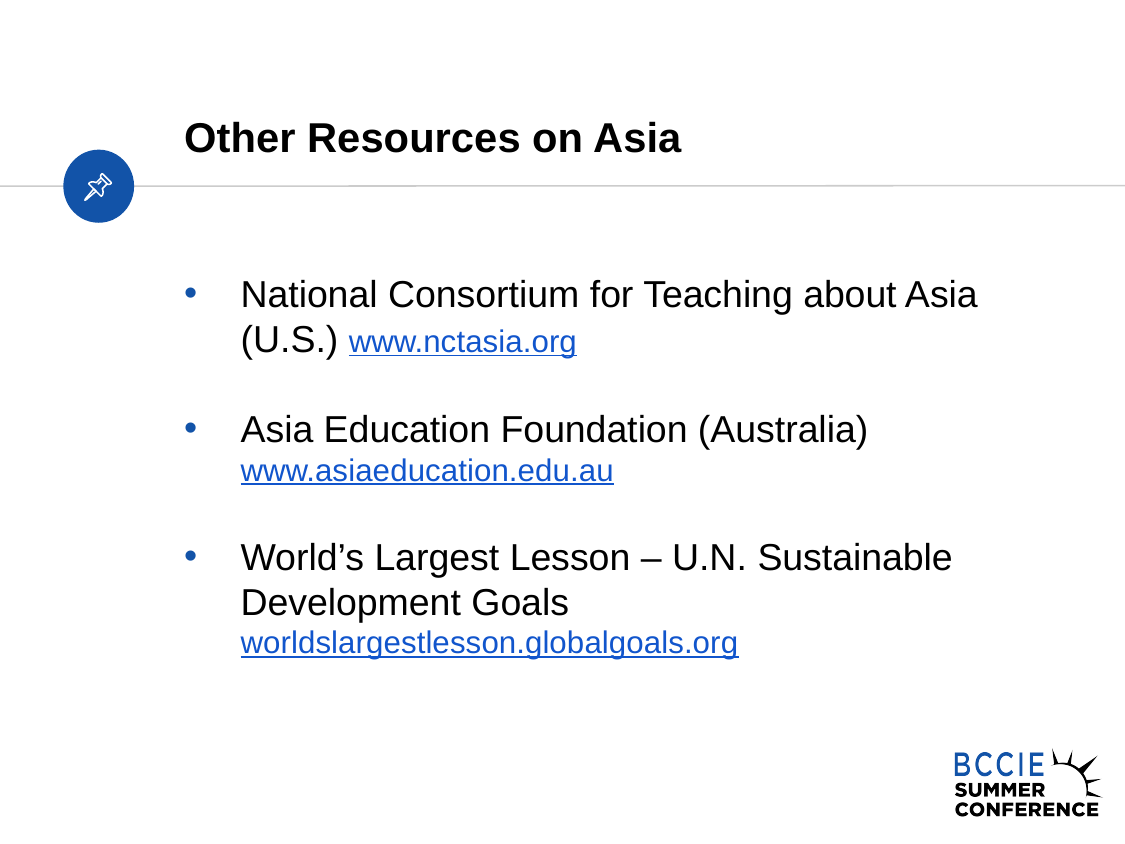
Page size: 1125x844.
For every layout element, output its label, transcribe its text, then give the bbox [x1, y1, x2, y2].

list National Consortium for Teaching about Asia (U.S.) www.nctasia.org Asia Education Foundation (Australia) www.asiaeducation.edu.au World’s Largest Lesson – U.N. Sustainable Development Goals worldslargestlesson.globalgoals.org [169, 262, 1030, 785]
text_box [84, 173, 112, 201]
title Other Resources on Asia [169, 101, 733, 170]
picture [947, 742, 1108, 824]
